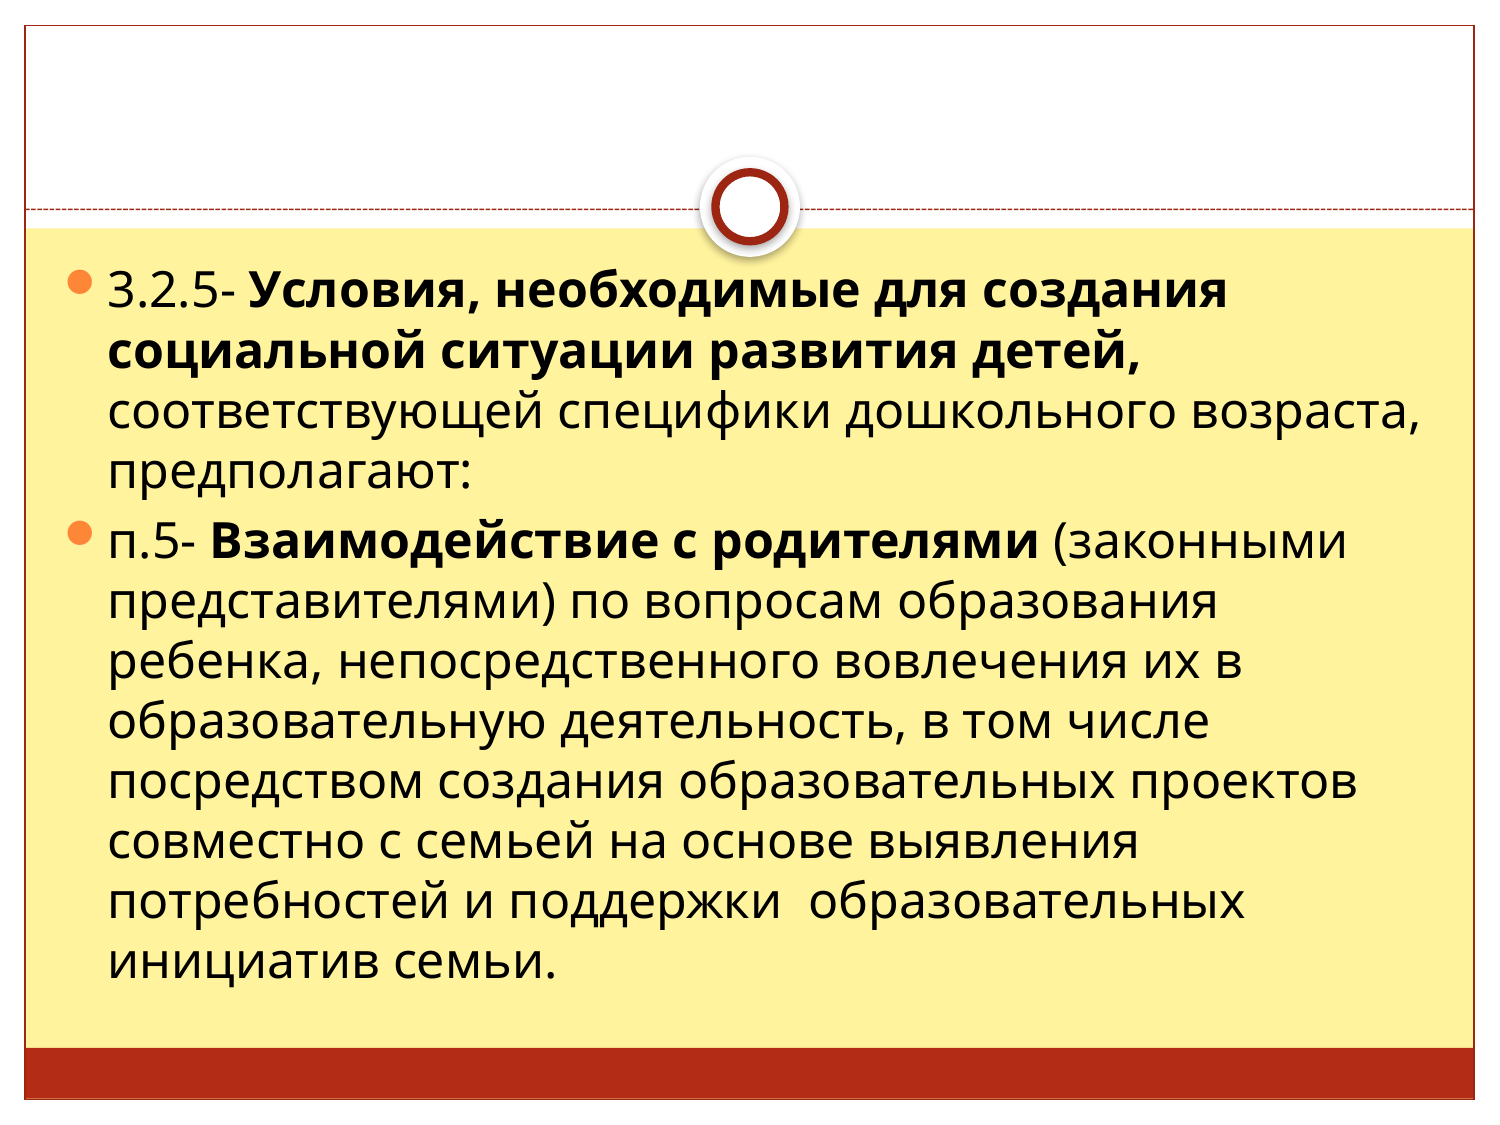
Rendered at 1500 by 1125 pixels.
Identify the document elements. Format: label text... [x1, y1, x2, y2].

title [0, 37, 1500, 238]
list 3.2.5- Условия, необходимые для создания социальной ситуации развития детей, соответствующей специфики дошкольного возраста, предполагают: п.5- Взаимодействие с родителями (законными представителями) по вопросам образования ребенка, непосредственного вовлечения их в образовательную деятельность, в том числе посредством создания образовательных проектов совместно с семьей на основе выявления потребностей и поддержки образовательных инициатив семьи. [49, 250, 1445, 1001]
